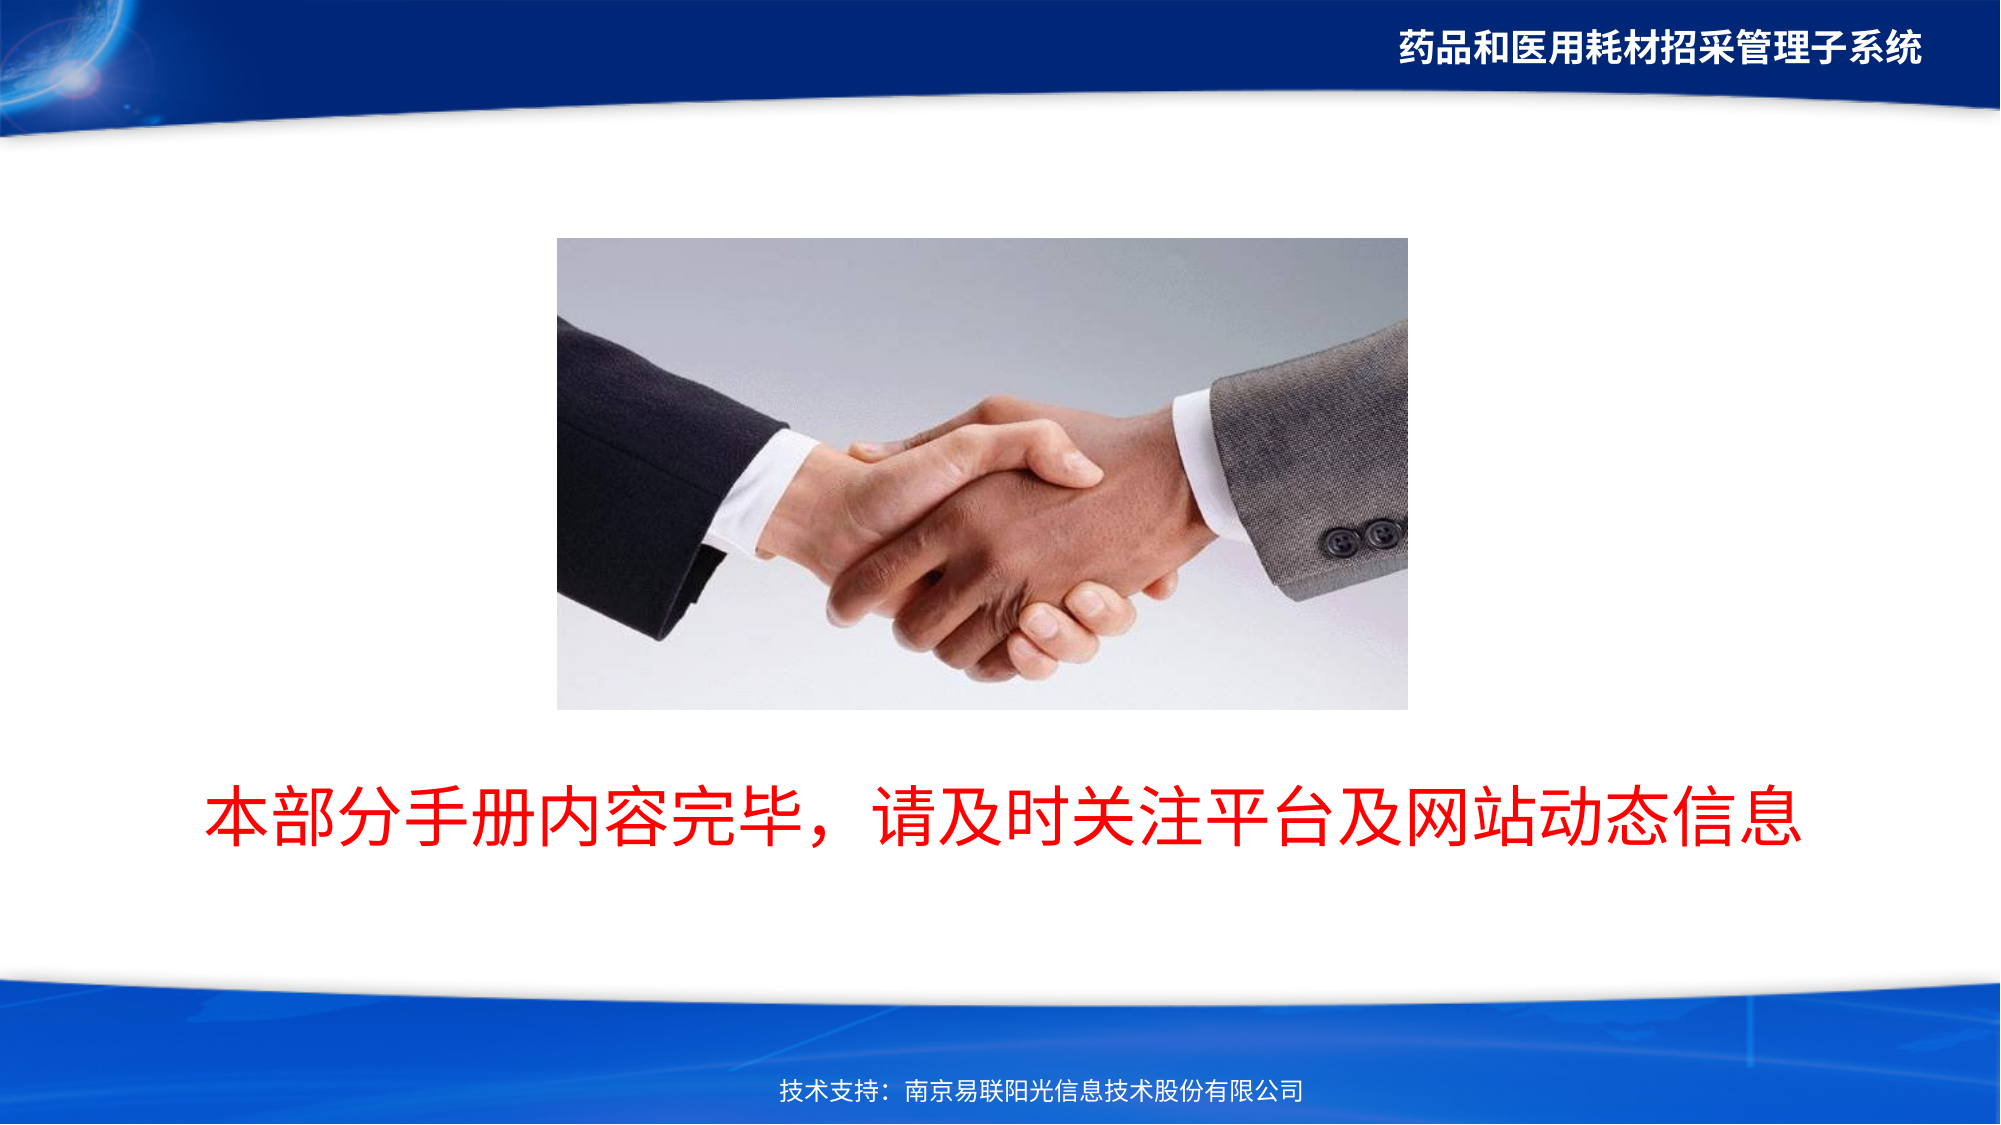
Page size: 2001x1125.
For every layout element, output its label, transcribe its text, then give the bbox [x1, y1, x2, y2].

picture [0, 0, 2000, 186]
text_box 本部分手册内容完毕，请及时关注平台及网站动态信息 [188, 767, 1821, 863]
picture [0, 963, 2000, 1124]
picture [557, 238, 1408, 710]
